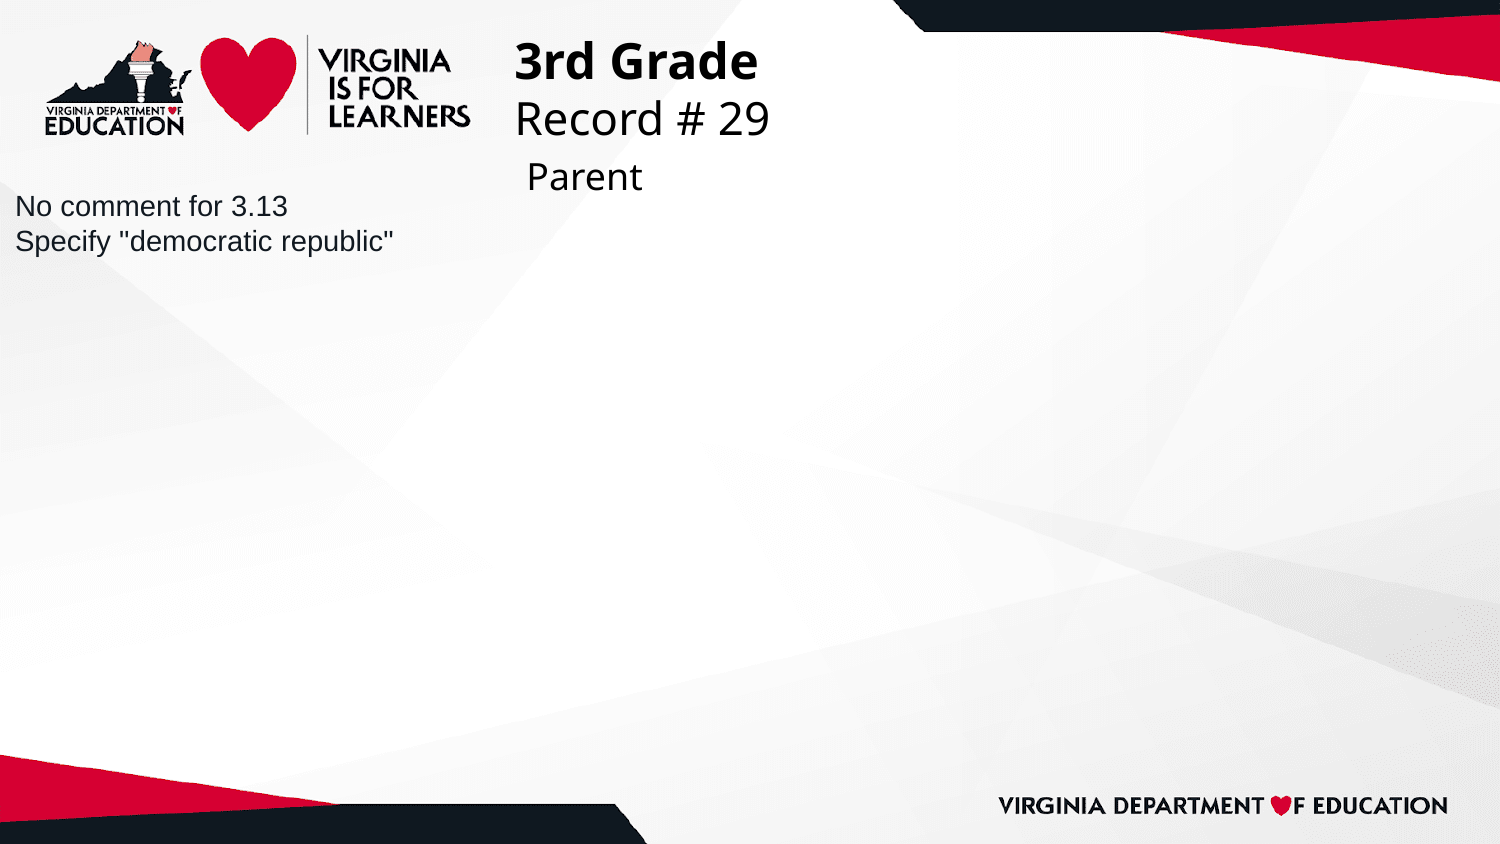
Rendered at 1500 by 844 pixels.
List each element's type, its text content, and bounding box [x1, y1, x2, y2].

picture [0, 763, 1500, 844]
subtitle No comment for 3.13 Specify "democratic republic" [0, 172, 1500, 763]
title 3rd Grade Record # 29 Parent [499, 49, 1447, 172]
picture [0, 0, 1500, 172]
